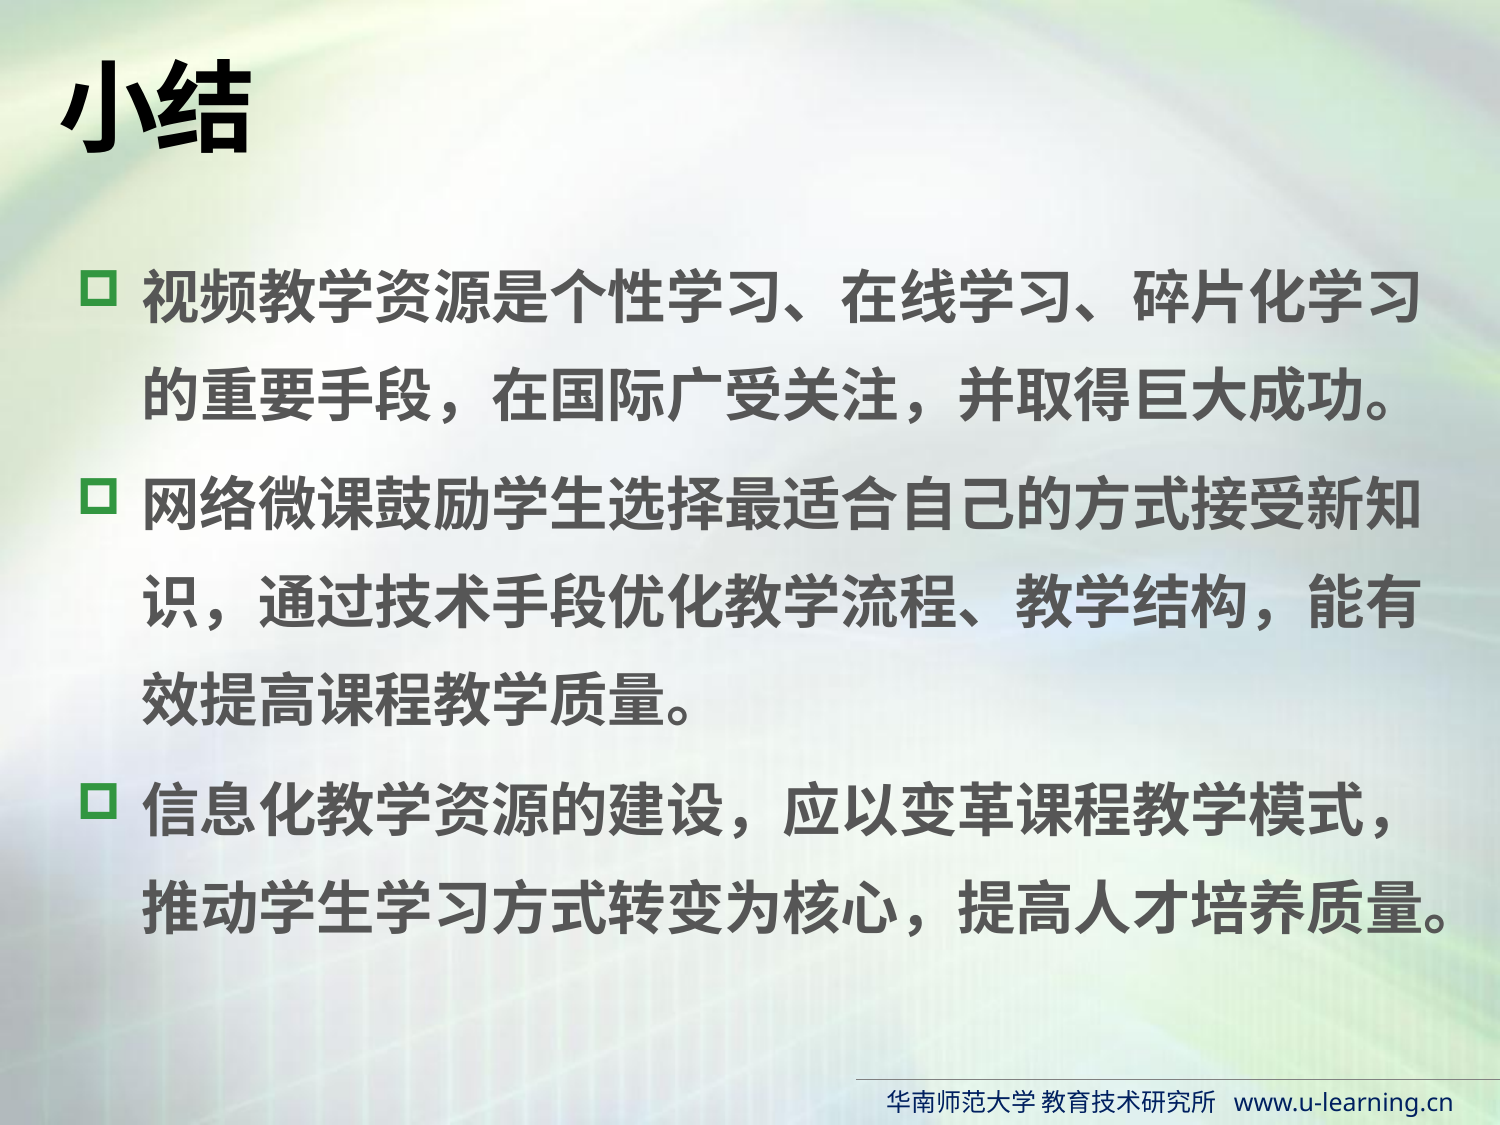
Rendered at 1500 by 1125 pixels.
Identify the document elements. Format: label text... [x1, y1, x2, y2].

picture [0, 0, 1500, 1125]
title 小结 [58, 58, 1434, 168]
list 视频教学资源是个性学习、在线学习、碎片化学习的重要手段，在国际广受关注，并取得巨大成功。 网络微课鼓励学生选择最适合自己的方式接受新知识，通过技术手段优化教学流程、教学结构，能有效提高课程教学质量。 信息化教学资源的建设，应以变革课程教学模式，推动学生学习方式转变为核心，提高人才培养质量。 [76, 231, 1447, 953]
